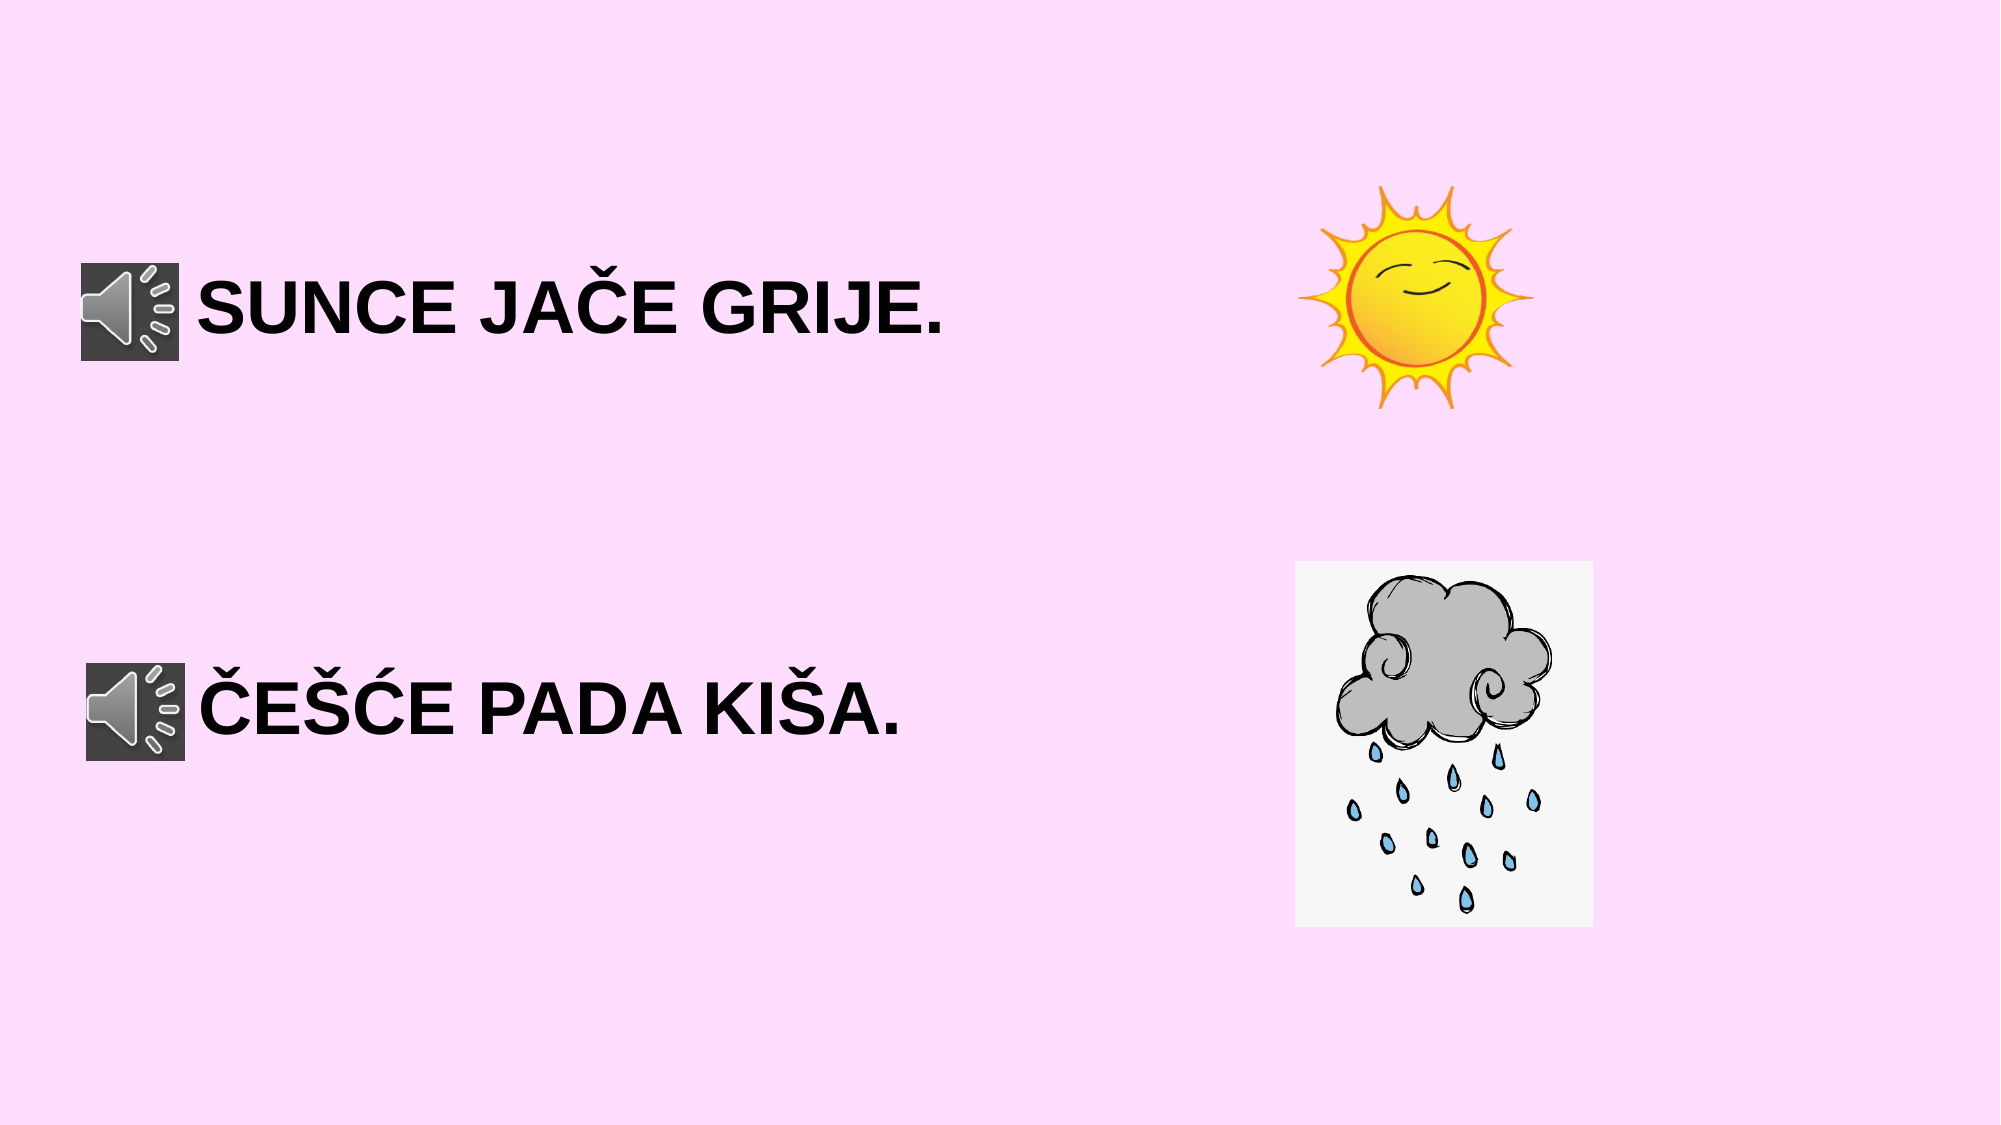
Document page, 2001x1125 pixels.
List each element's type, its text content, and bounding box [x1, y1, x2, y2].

picture [1298, 186, 1534, 410]
text_box SUNCE JAČE GRIJE. [129, 261, 971, 426]
picture [1295, 561, 1593, 927]
picture [79, 261, 180, 362]
picture [85, 661, 186, 762]
text_box ČEŠĆE PADA KIŠA. [129, 661, 971, 826]
